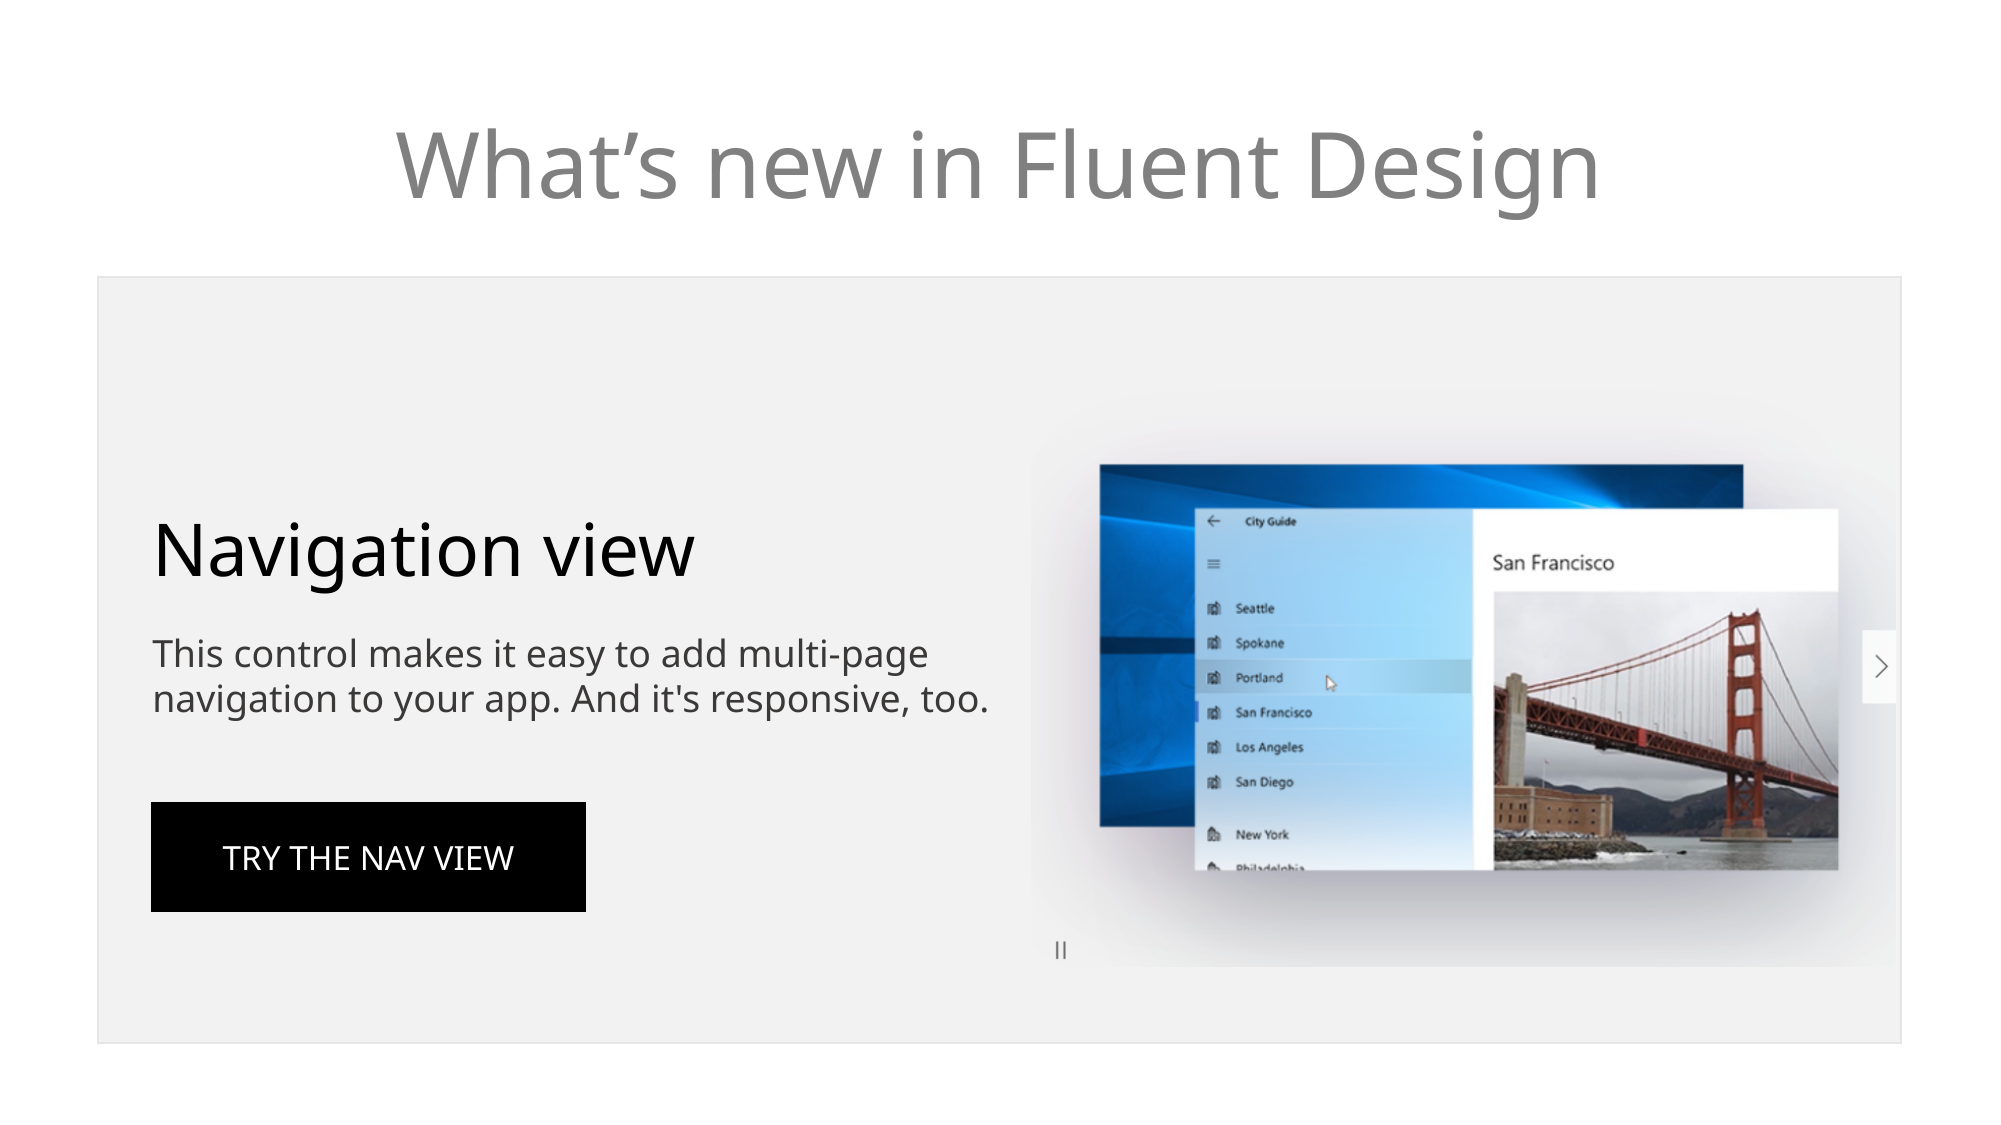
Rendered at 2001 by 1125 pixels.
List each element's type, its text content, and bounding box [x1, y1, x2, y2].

text_box [97, 276, 1902, 1044]
title What’s new in Fluent Design [137, 59, 1863, 276]
picture [1031, 383, 1896, 967]
text_box TRY THE NAV VIEW [151, 802, 586, 912]
text_box Navigation view [137, 496, 800, 599]
text_box This control makes it easy to add multi-page navigation to your app. And it's responsive, too. [137, 622, 1027, 727]
